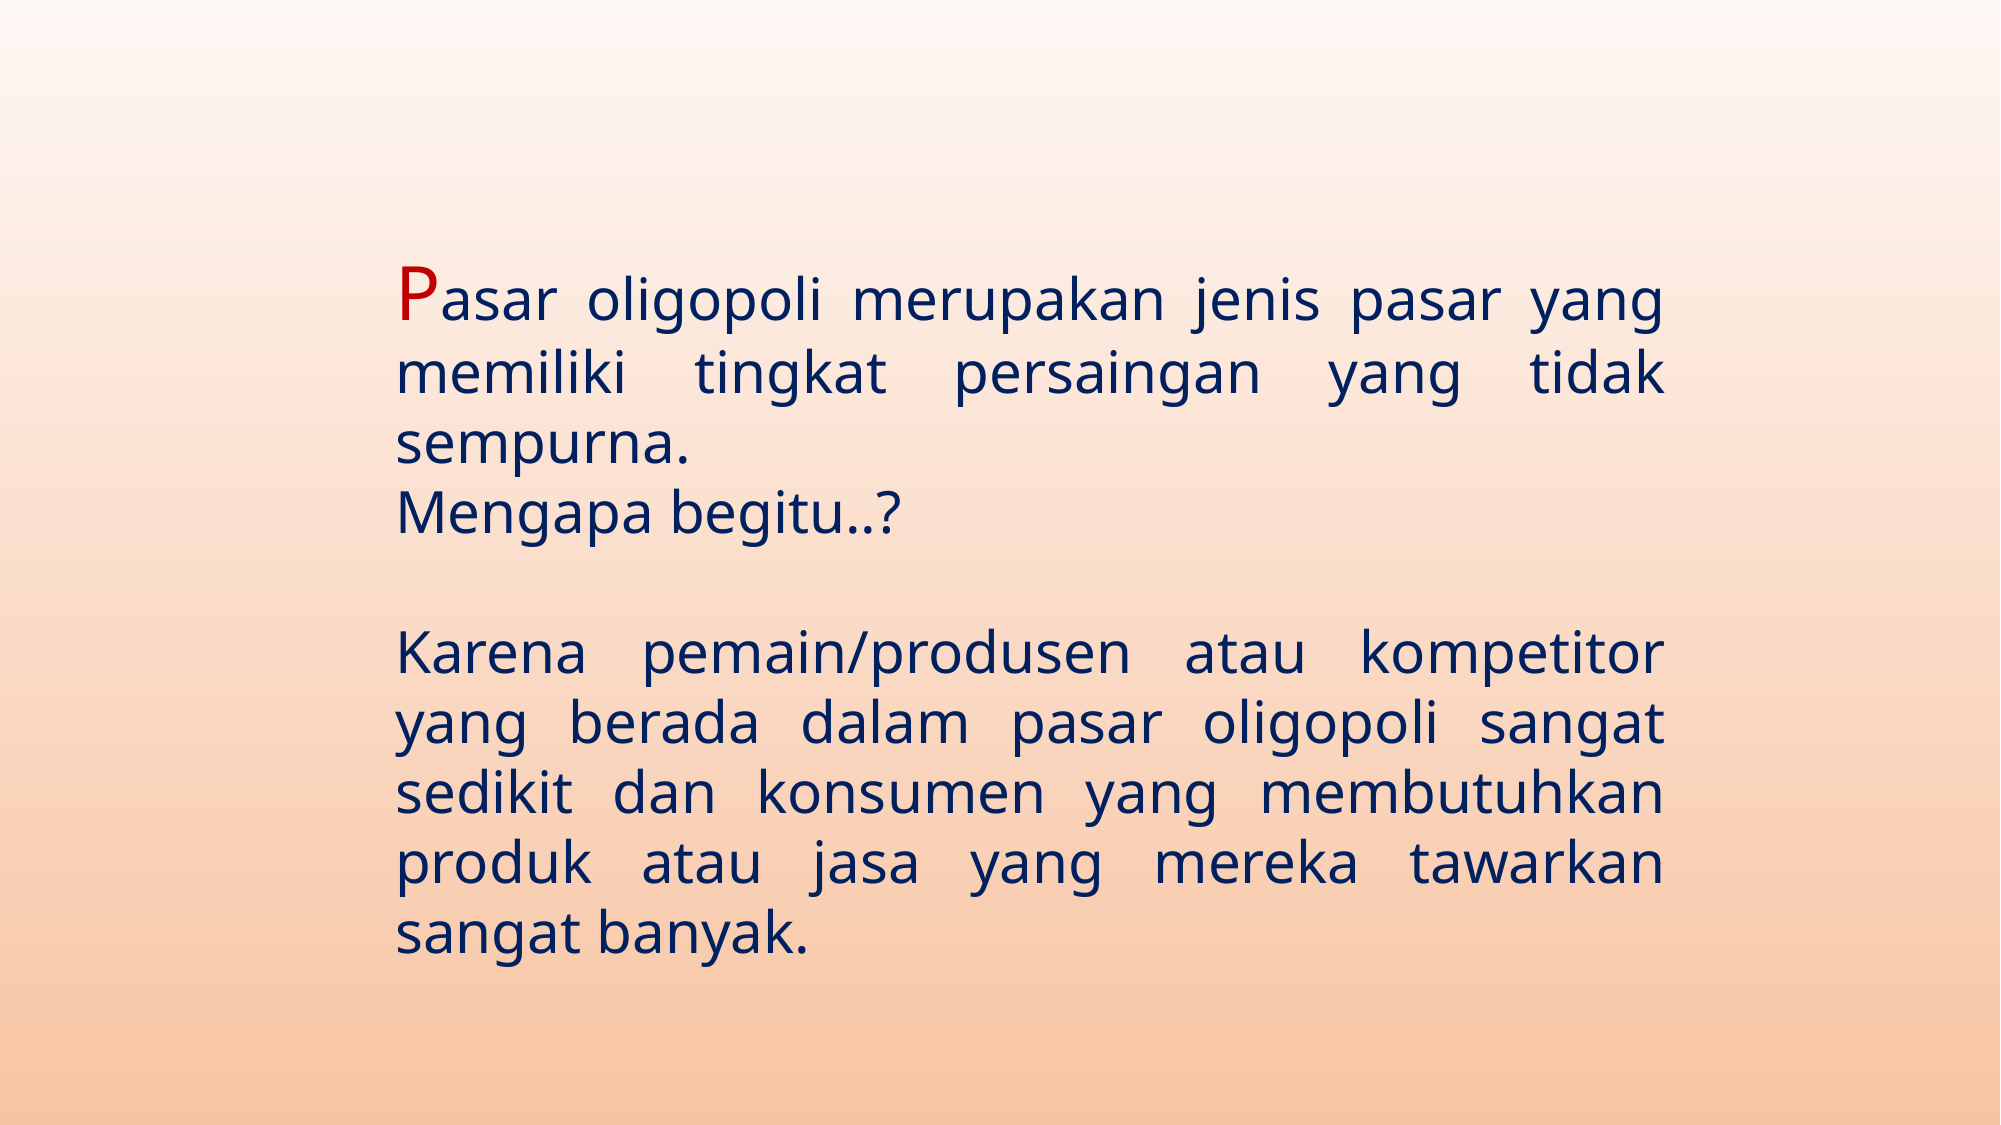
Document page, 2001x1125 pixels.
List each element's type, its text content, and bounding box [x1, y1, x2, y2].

text_box Pasar oligopoli merupakan jenis pasar yang memiliki tingkat persaingan yang tidak sempurna. Mengapa begitu..? Karena pemain/produsen atau kompetitor yang berada dalam pasar oligopoli sangat sedikit dan konsumen yang membutuhkan produk atau jasa yang mereka tawarkan sangat banyak. [380, 237, 1680, 973]
